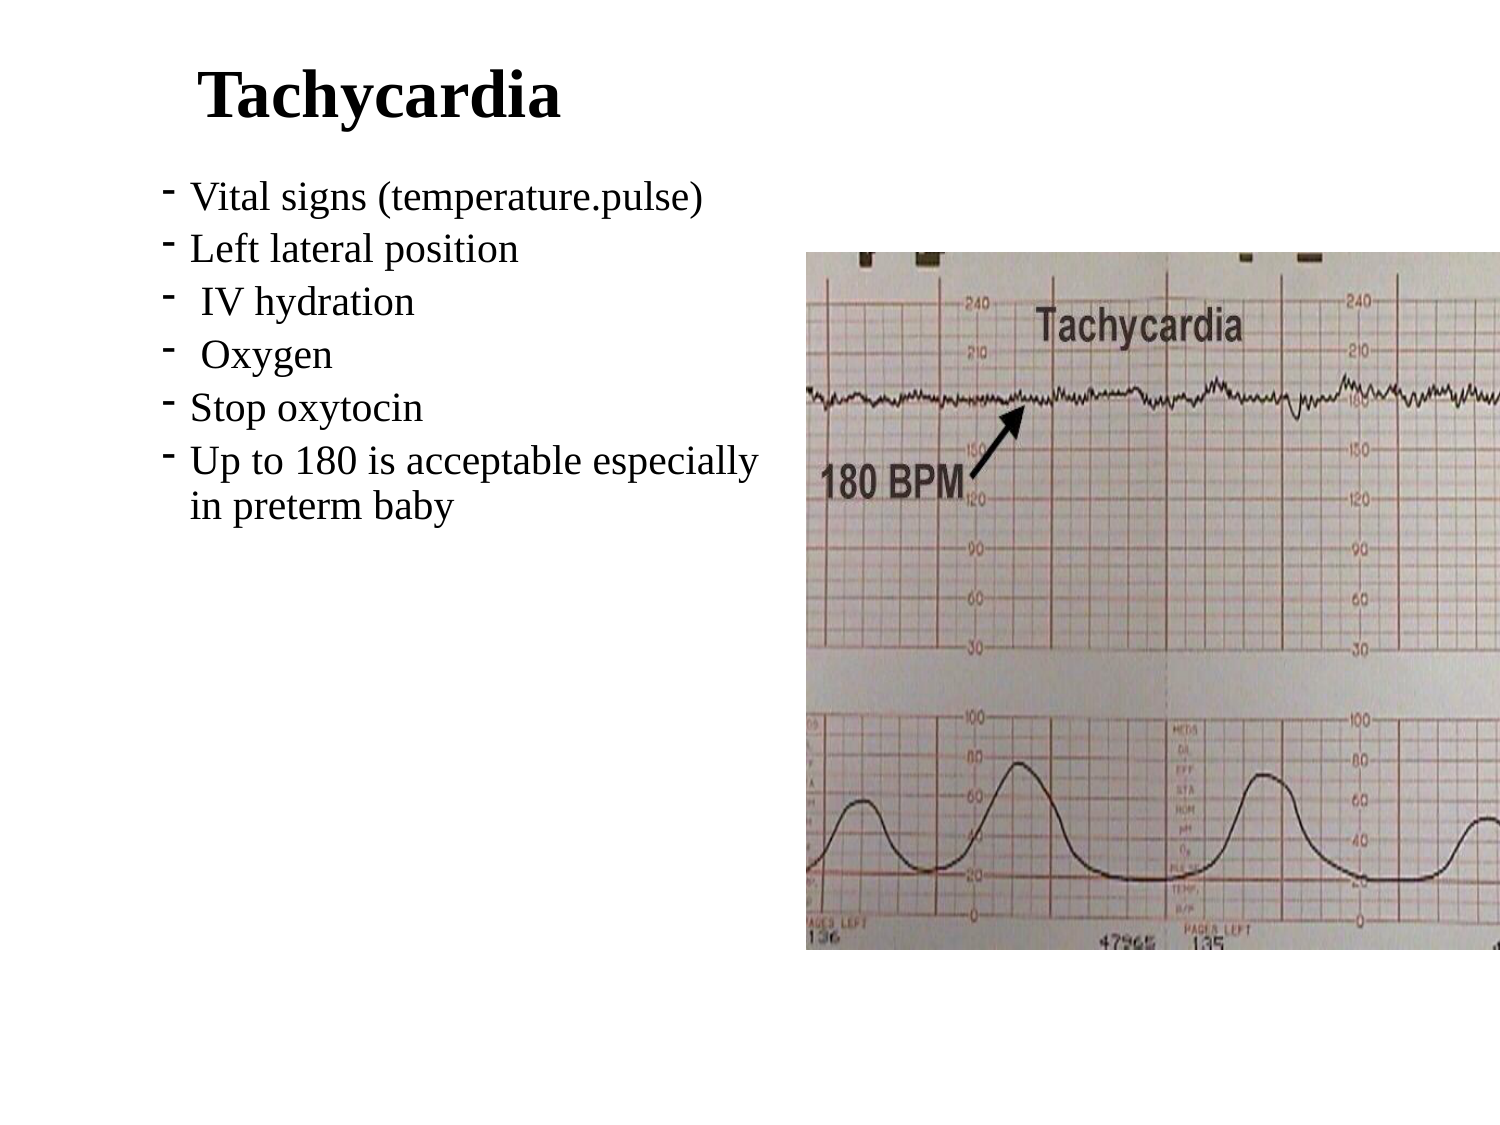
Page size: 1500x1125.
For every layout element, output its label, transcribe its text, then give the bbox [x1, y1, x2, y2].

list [805, 251, 1500, 951]
list Vital signs (temperature.pulse) Left lateral position IV hydration Oxygen Stop oxytocin Up to 180 is acceptable especially in preterm baby [90, 166, 785, 1050]
title Tachycardia [182, 23, 1416, 167]
